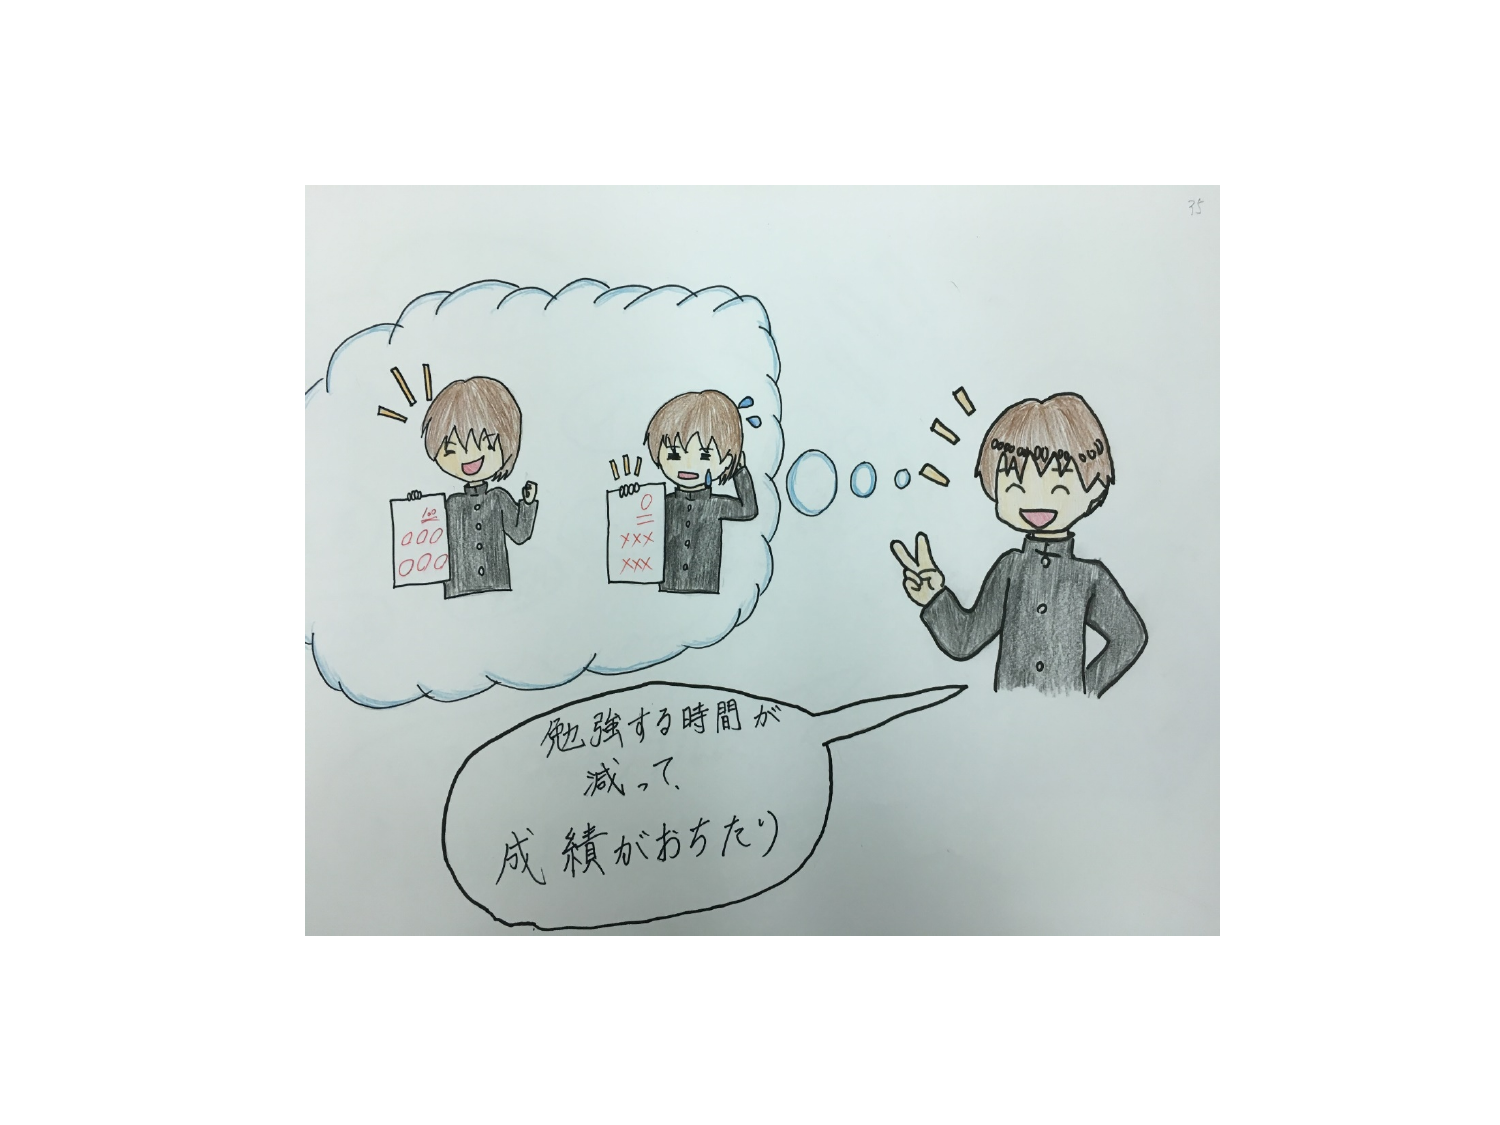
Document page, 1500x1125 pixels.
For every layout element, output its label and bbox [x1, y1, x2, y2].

list [305, 185, 1221, 936]
